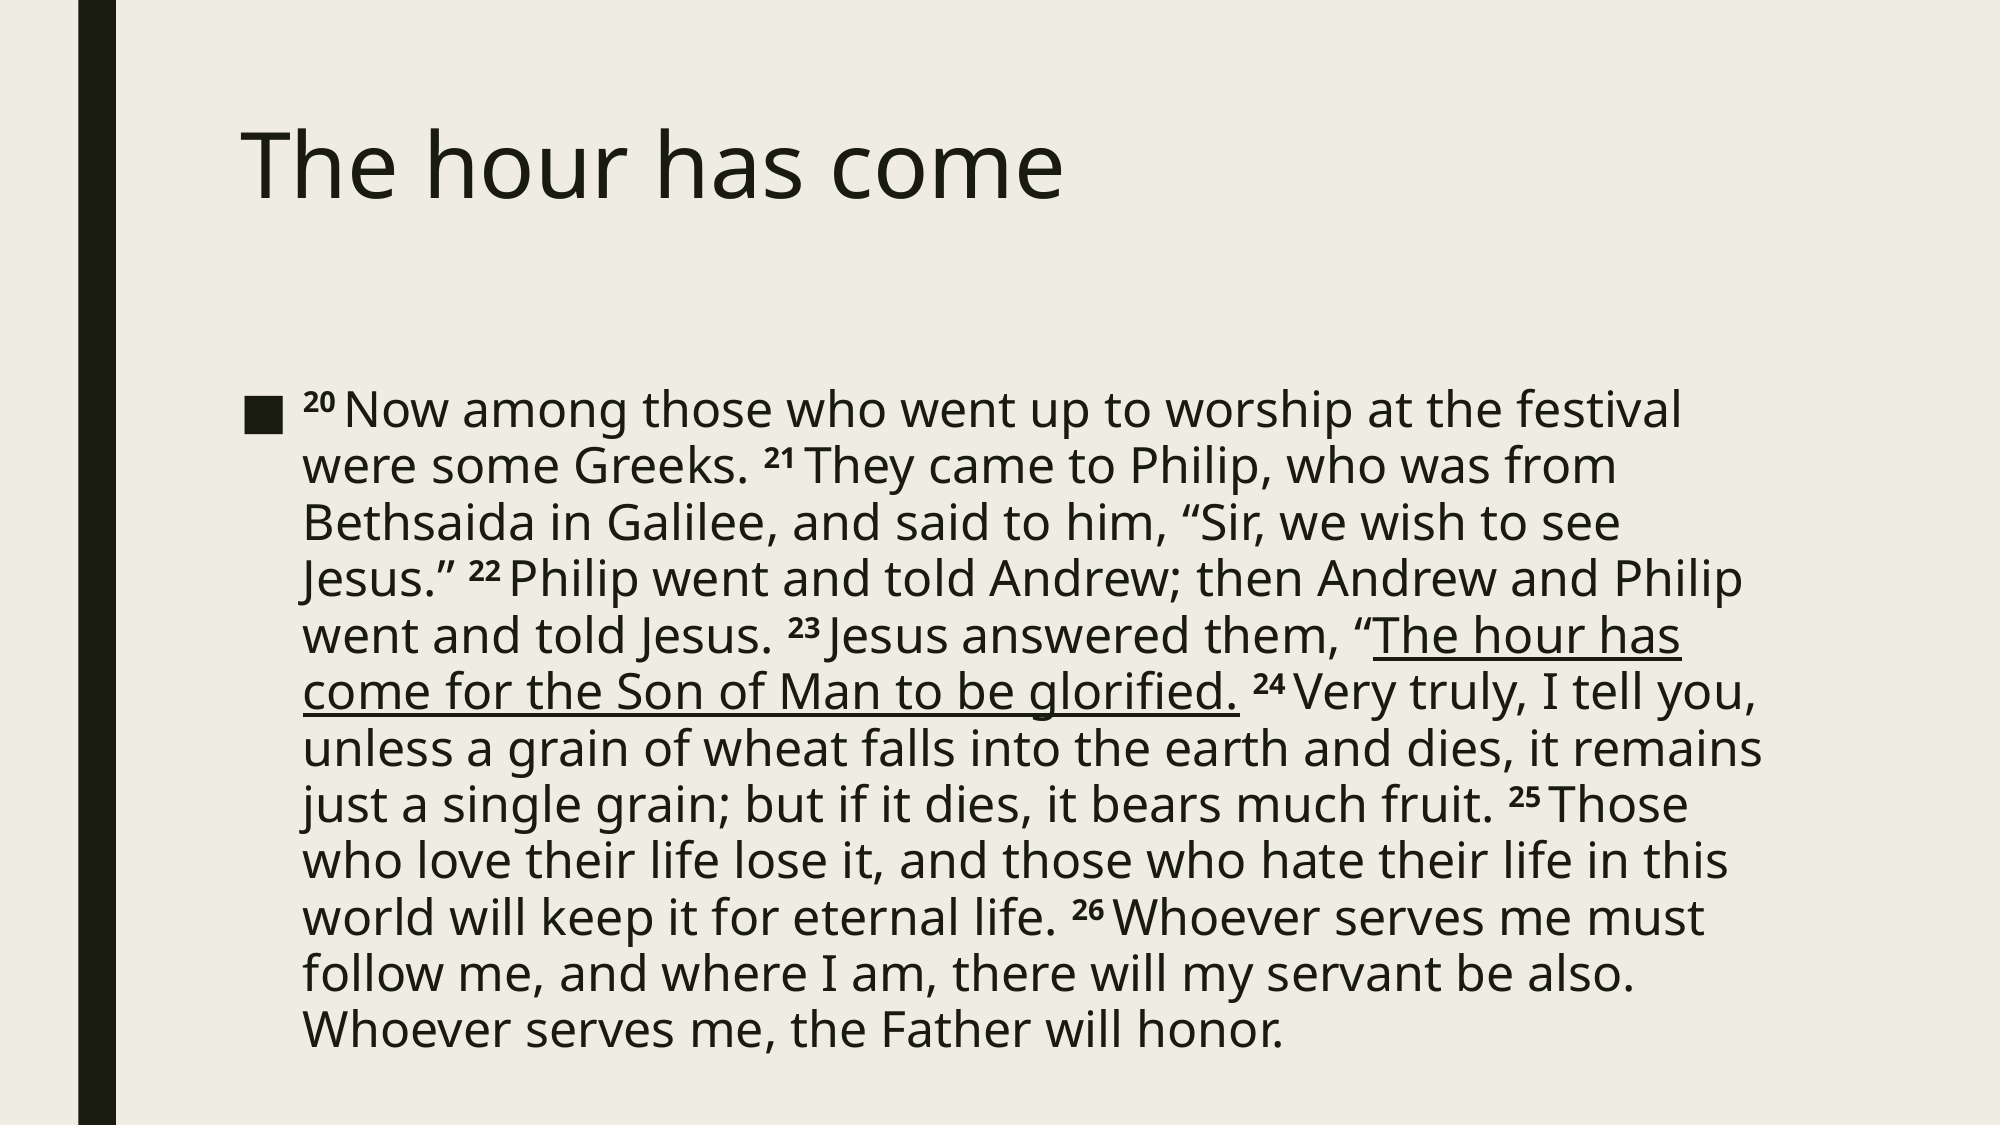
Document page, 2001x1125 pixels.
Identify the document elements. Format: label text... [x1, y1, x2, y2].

title The hour has come [225, 112, 1800, 357]
list 20 Now among those who went up to worship at the festival were some Greeks. 21 They came to Philip, who was from Bethsaida in Galilee, and said to him, “Sir, we wish to see Jesus.” 22 Philip went and told Andrew; then Andrew and Philip went and told Jesus. 23 Jesus answered them, “The hour has come for the Son of Man to be glorified. 24 Very truly, I tell you, unless a grain of wheat falls into the earth and dies, it remains just a single grain; but if it dies, it bears much fruit. 25 Those who love their life lose it, and those who hate their life in this world will keep it for eternal life. 26 Whoever serves me must follow me, and where I am, there will my servant be also. Whoever serves me, the Father will honor. [225, 375, 1800, 963]
